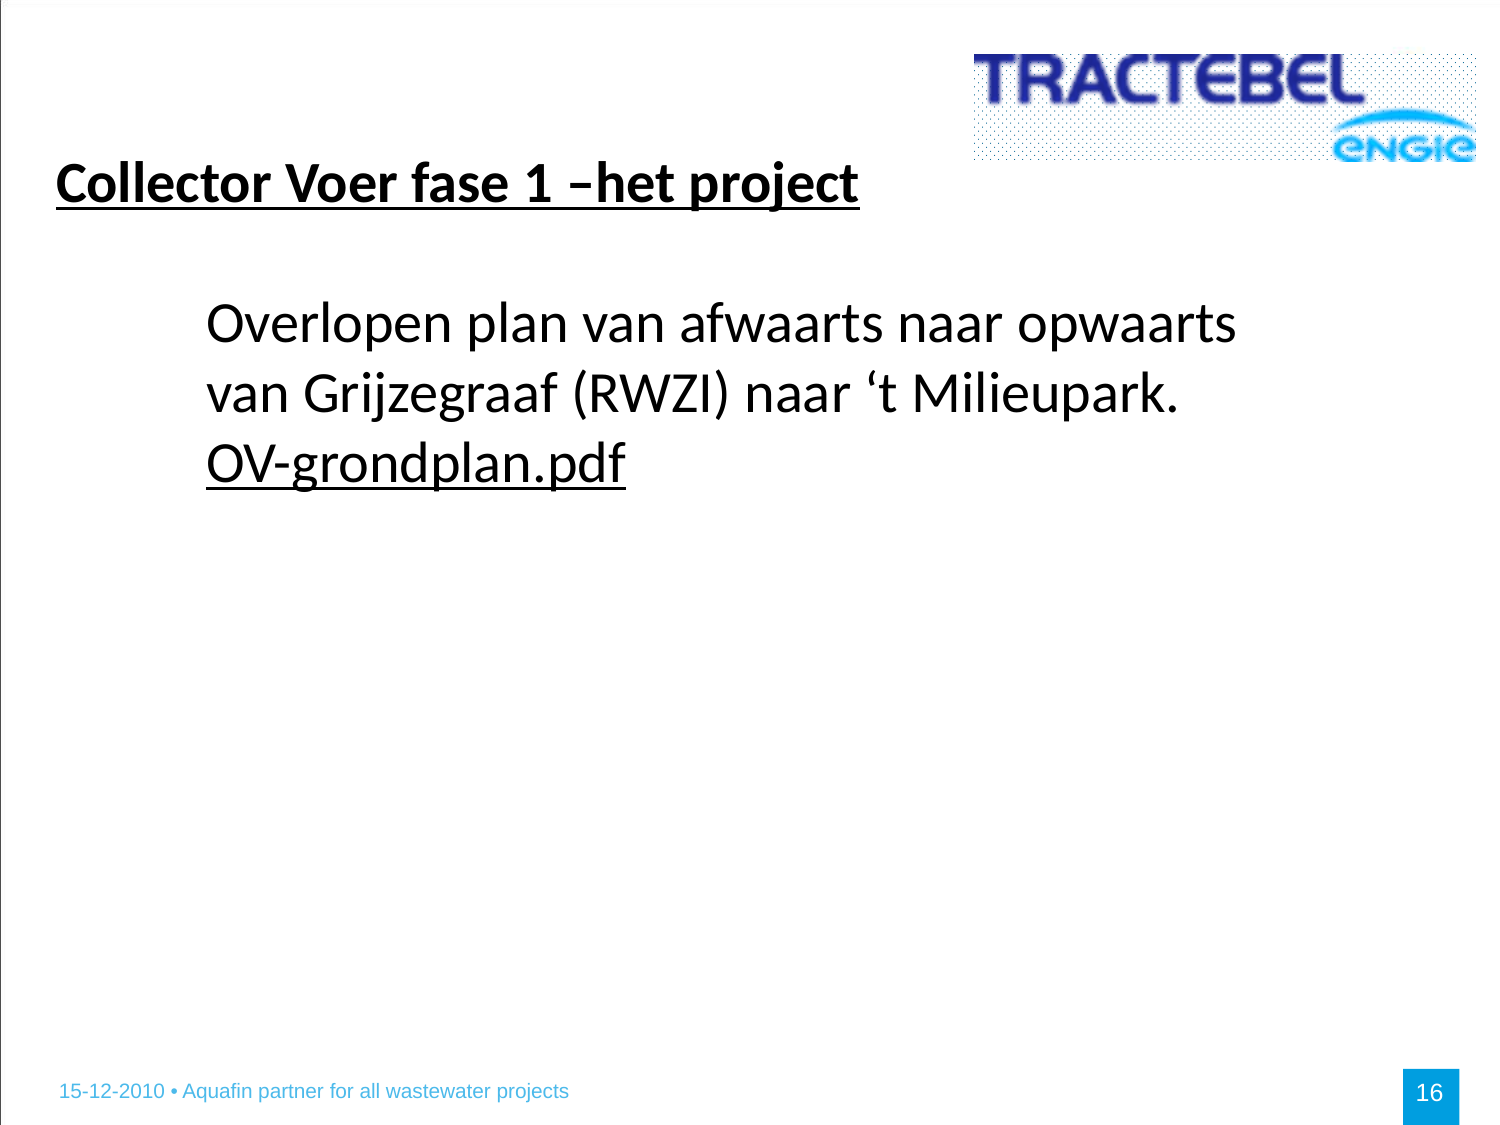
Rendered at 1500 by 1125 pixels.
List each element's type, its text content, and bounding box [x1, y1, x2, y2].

picture [0, 0, 1500, 1125]
title Collector Voer fase 1 –het project Overlopen plan van afwaarts naar opwaarts van Grijzegraaf (RWZI) naar ‘t Milieupark. OV-grondplan.pdf [41, 137, 1317, 965]
